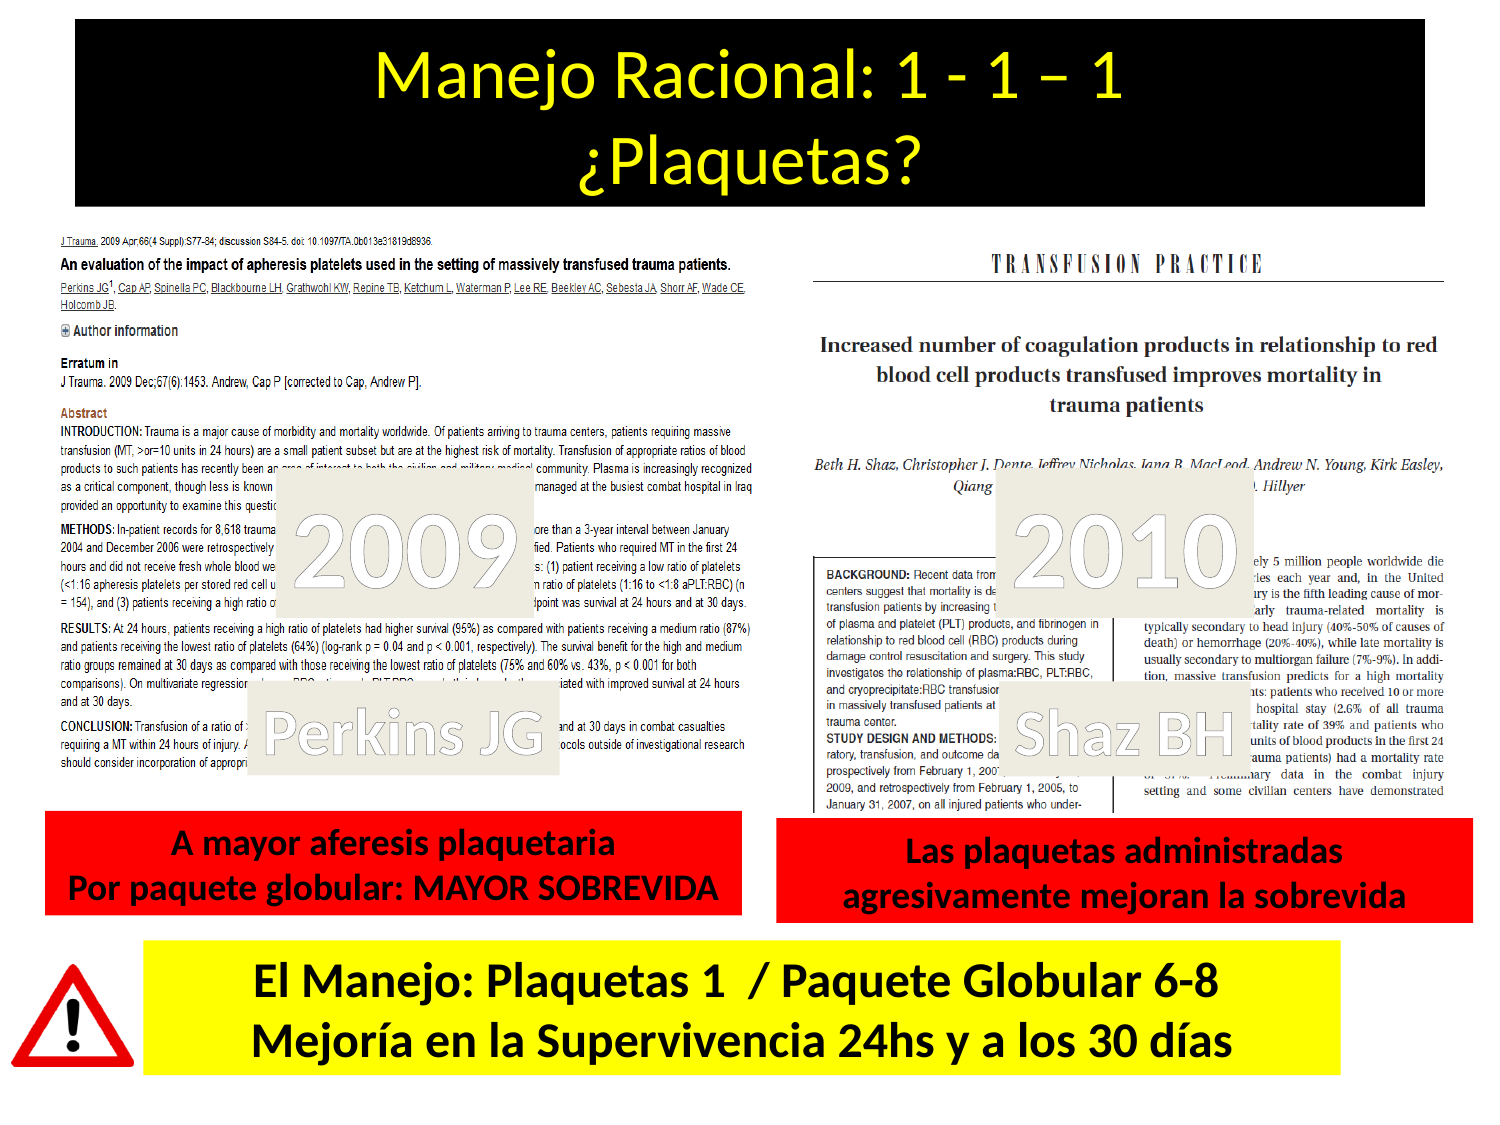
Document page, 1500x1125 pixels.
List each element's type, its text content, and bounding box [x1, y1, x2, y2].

picture [52, 220, 758, 776]
text_box Las plaquetas administradas agresivamente mejoran la sobrevida [776, 818, 1474, 923]
text_box A mayor aferesis plaquetaria Por paquete globular: MAYOR SOBREVIDA [45, 810, 742, 916]
picture [796, 233, 1453, 813]
picture [11, 963, 134, 1067]
title Manejo Racional: 1 - 1 – 1 ¿Plaquetas? [75, 19, 1425, 207]
text_box El Manejo: Plaquetas 1 / Paquete Globular 6-8 Mejoría en la Supervivencia 24hs y a los 30 días [143, 940, 1341, 1076]
